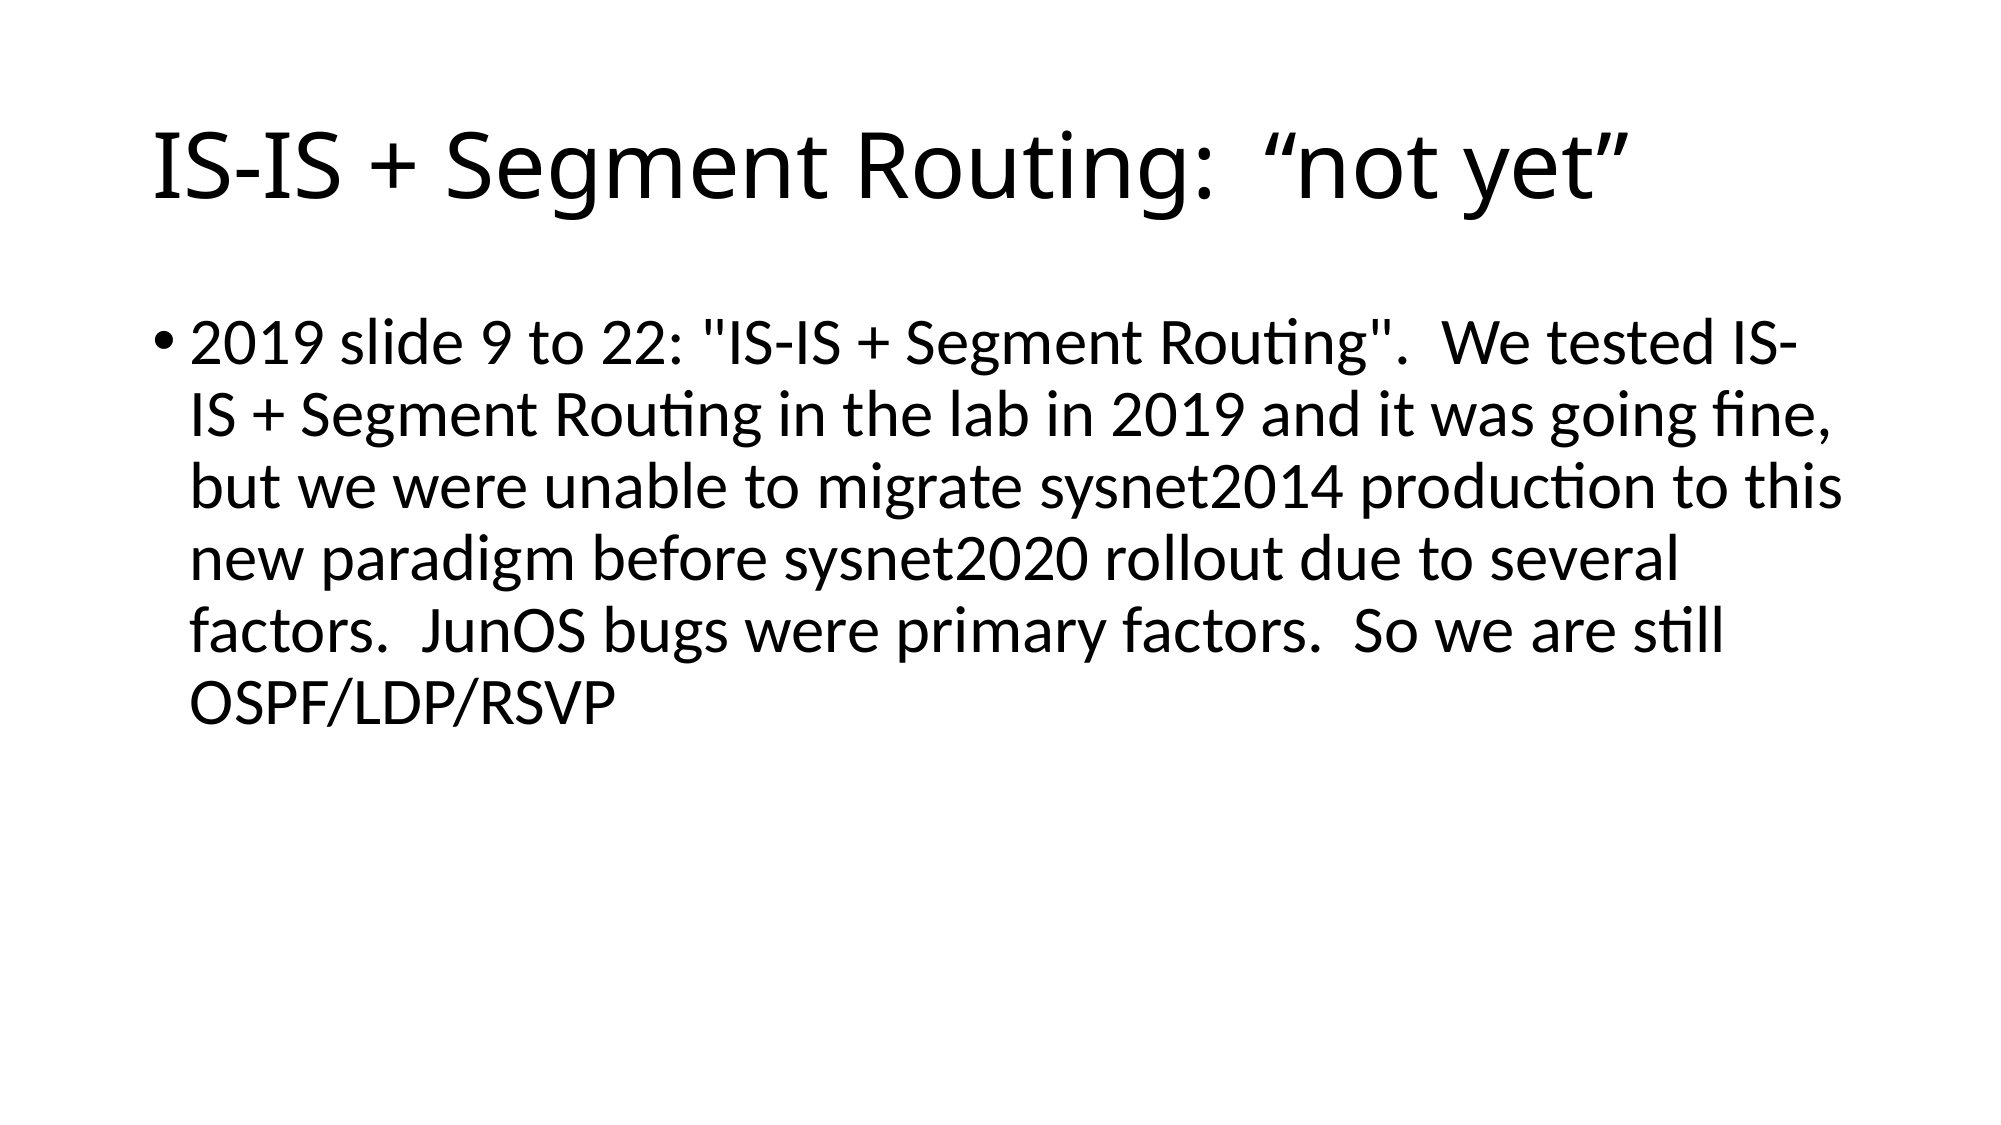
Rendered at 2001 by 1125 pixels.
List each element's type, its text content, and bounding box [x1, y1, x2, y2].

list 2019 slide 9 to 22: "IS-IS + Segment Routing". We tested IS-IS + Segment Routing in the lab in 2019 and it was going fine, but we were unable to migrate sysnet2014 production to this new paradigm before sysnet2020 rollout due to several factors. JunOS bugs were primary factors. So we are still OSPF/LDP/RSVP [137, 299, 1863, 1014]
title IS-IS + Segment Routing: “not yet” [137, 59, 1863, 278]
